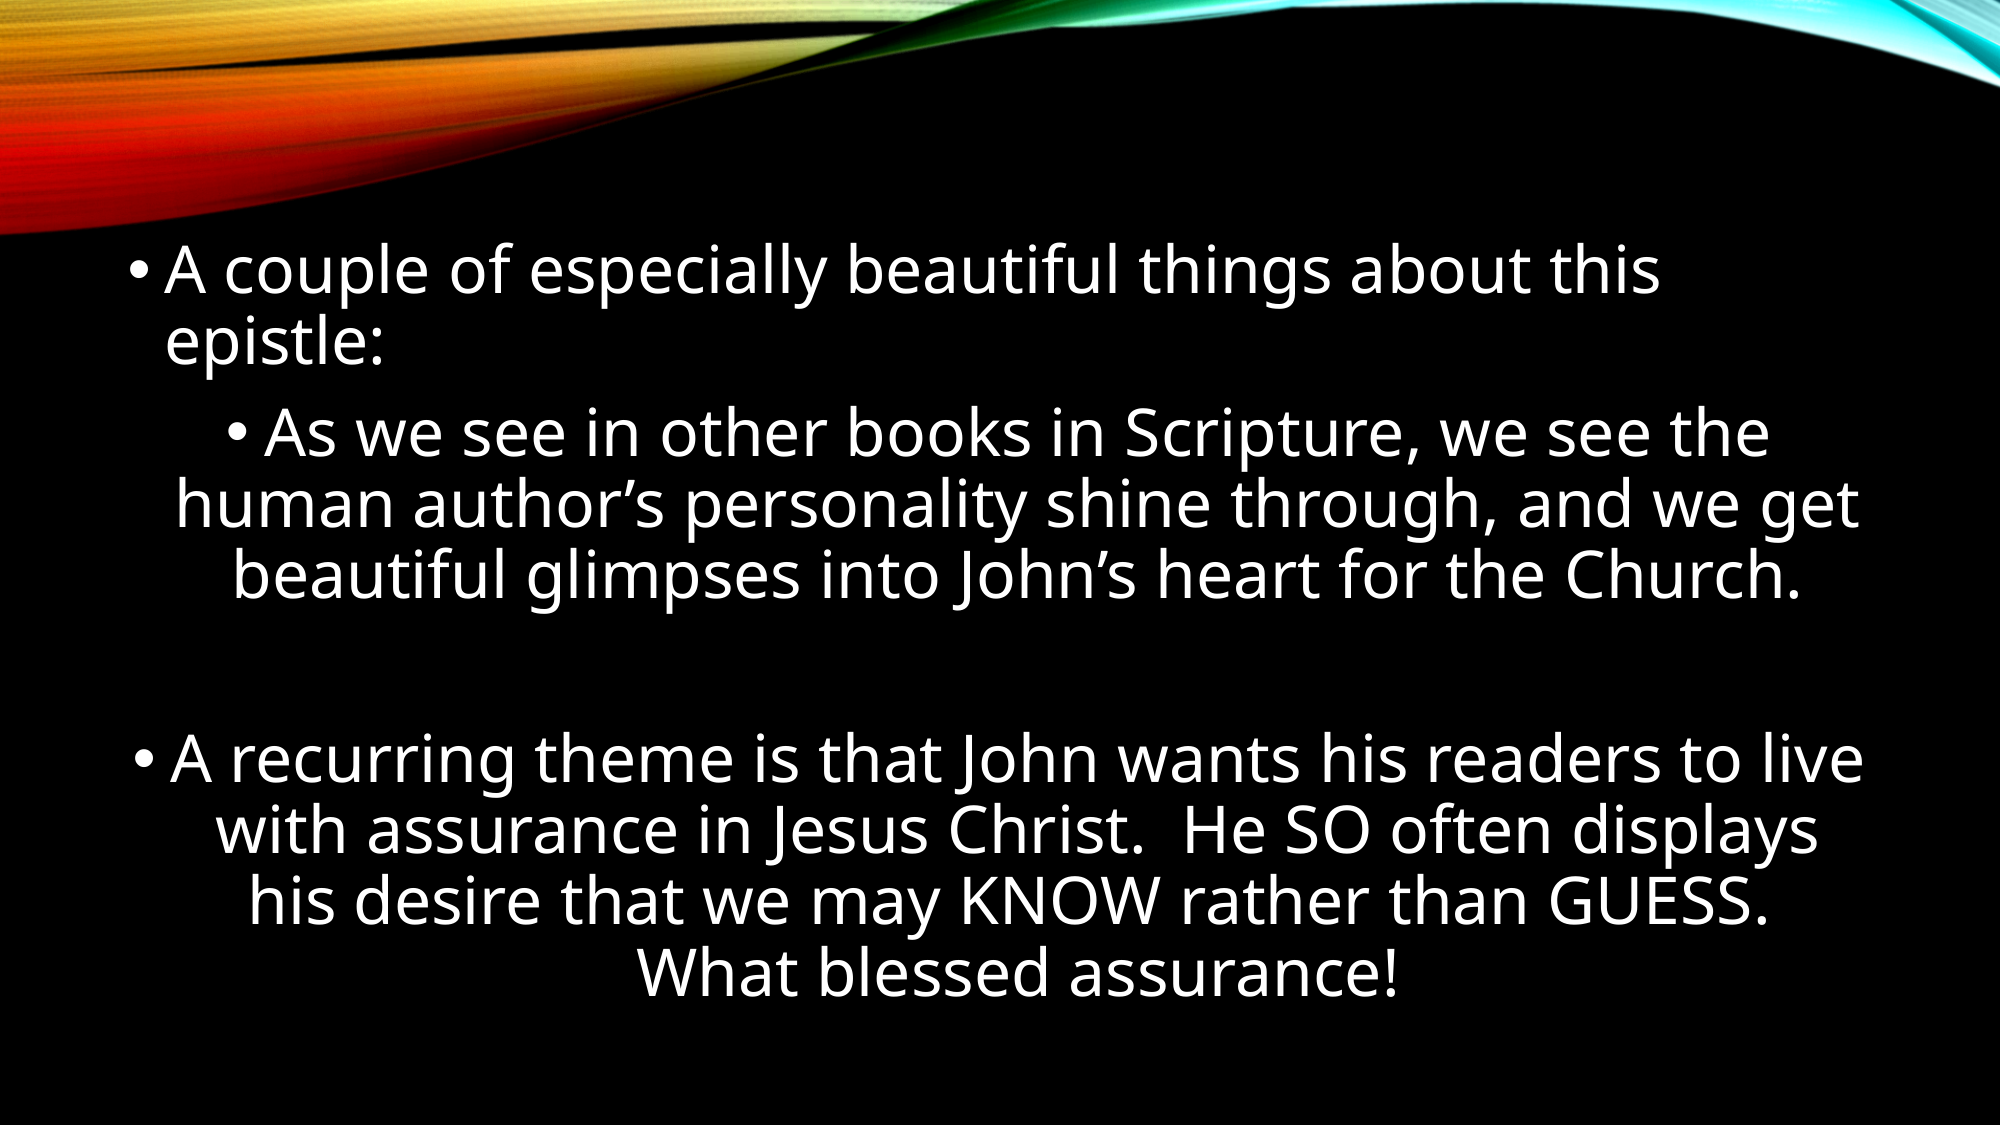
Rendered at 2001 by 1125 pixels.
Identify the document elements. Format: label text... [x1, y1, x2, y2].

list A couple of especially beautiful things about this epistle: As we see in other books in Scripture, we see the human author’s personality shine through, and we get beautiful glimpses into John’s heart for the Church. A recurring theme is that John wants his readers to live with assurance in Jesus Christ. He SO often displays his desire that we may KNOW rather than GUESS. What blessed assurance! [112, 229, 1888, 1021]
picture [0, 0, 2000, 237]
